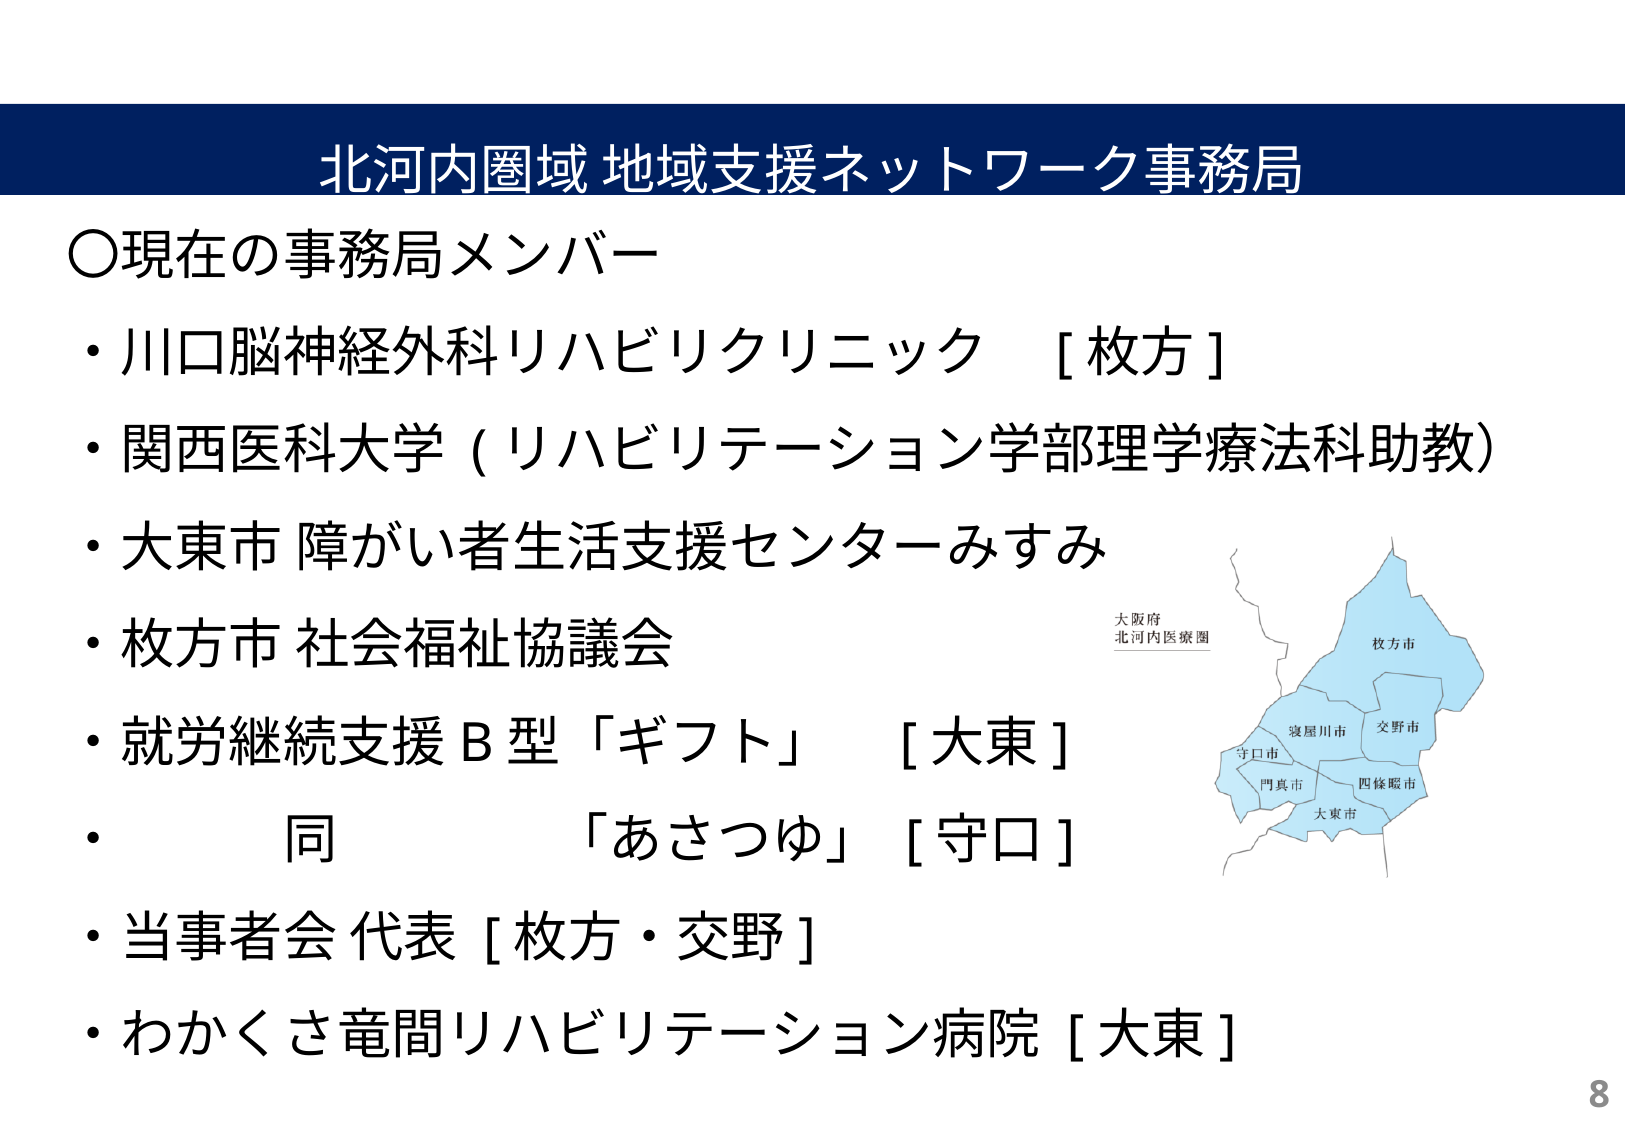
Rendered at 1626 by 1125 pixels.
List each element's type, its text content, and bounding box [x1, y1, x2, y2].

picture [1079, 521, 1586, 880]
slide_number 8 [1259, 1065, 1625, 1125]
text_box [0, 103, 1625, 195]
title 北河内圏域 地域支援ネットワーク事務局 [111, 117, 1514, 226]
text_box 〇現在の事務局メンバー ・川口脳神経外科リハビリクリニック [枚方] ・関西医科大学 (リハビリテーション学部理学療法科助教） ・大東市 障がい者生活支援センターみすみ ・枚方市 社会福祉協議会 ・就労継続支援B型「ギフト」 [大東] ・ 同 「あさつゆ」 [守口] ・当事者会 代表 [枚方・交野] ・わかくさ竜間リハビリテーション病院 [大東] [51, 212, 1574, 1072]
